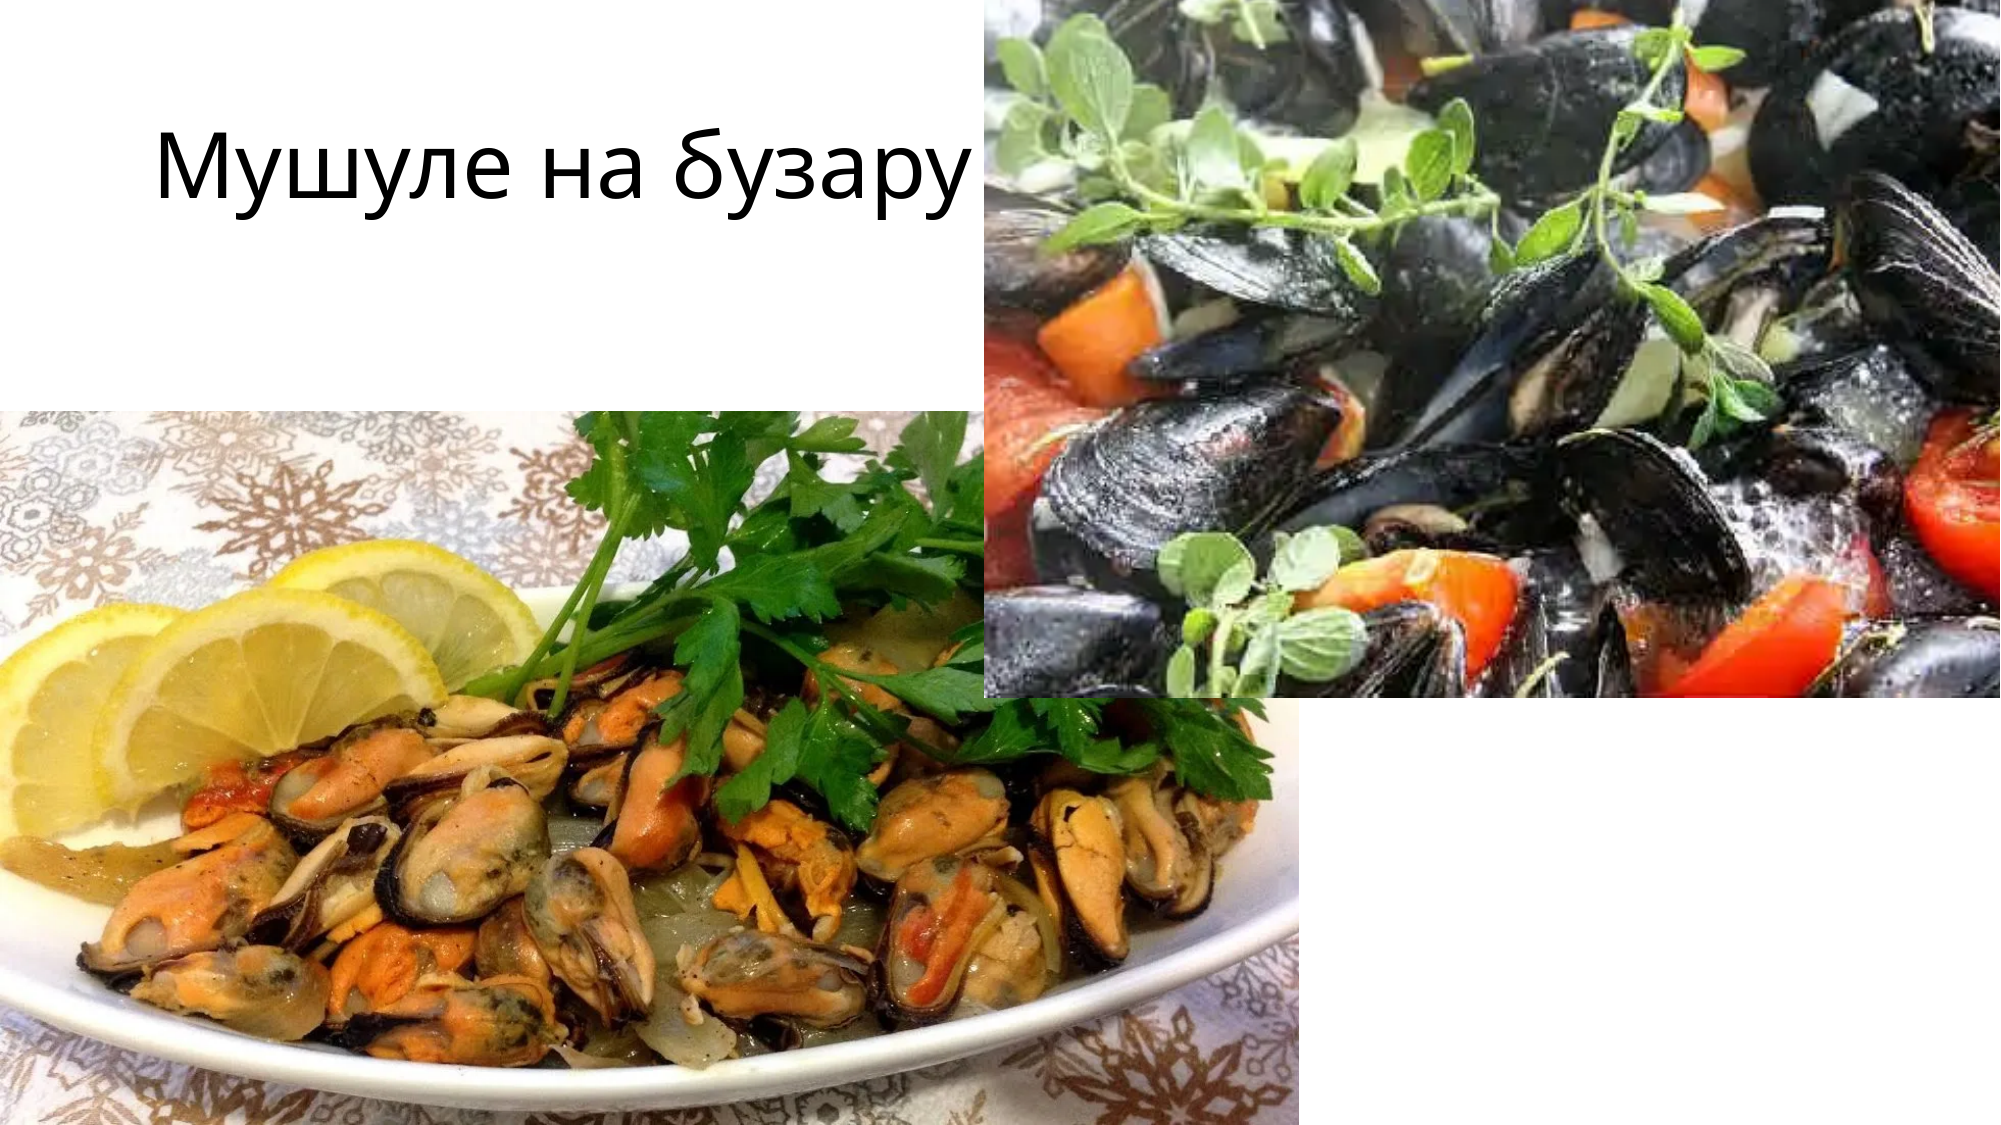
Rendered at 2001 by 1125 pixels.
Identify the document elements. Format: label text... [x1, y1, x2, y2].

title Мушуле на бузару [137, 59, 984, 278]
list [0, 411, 1299, 1125]
picture [984, 0, 2000, 698]
